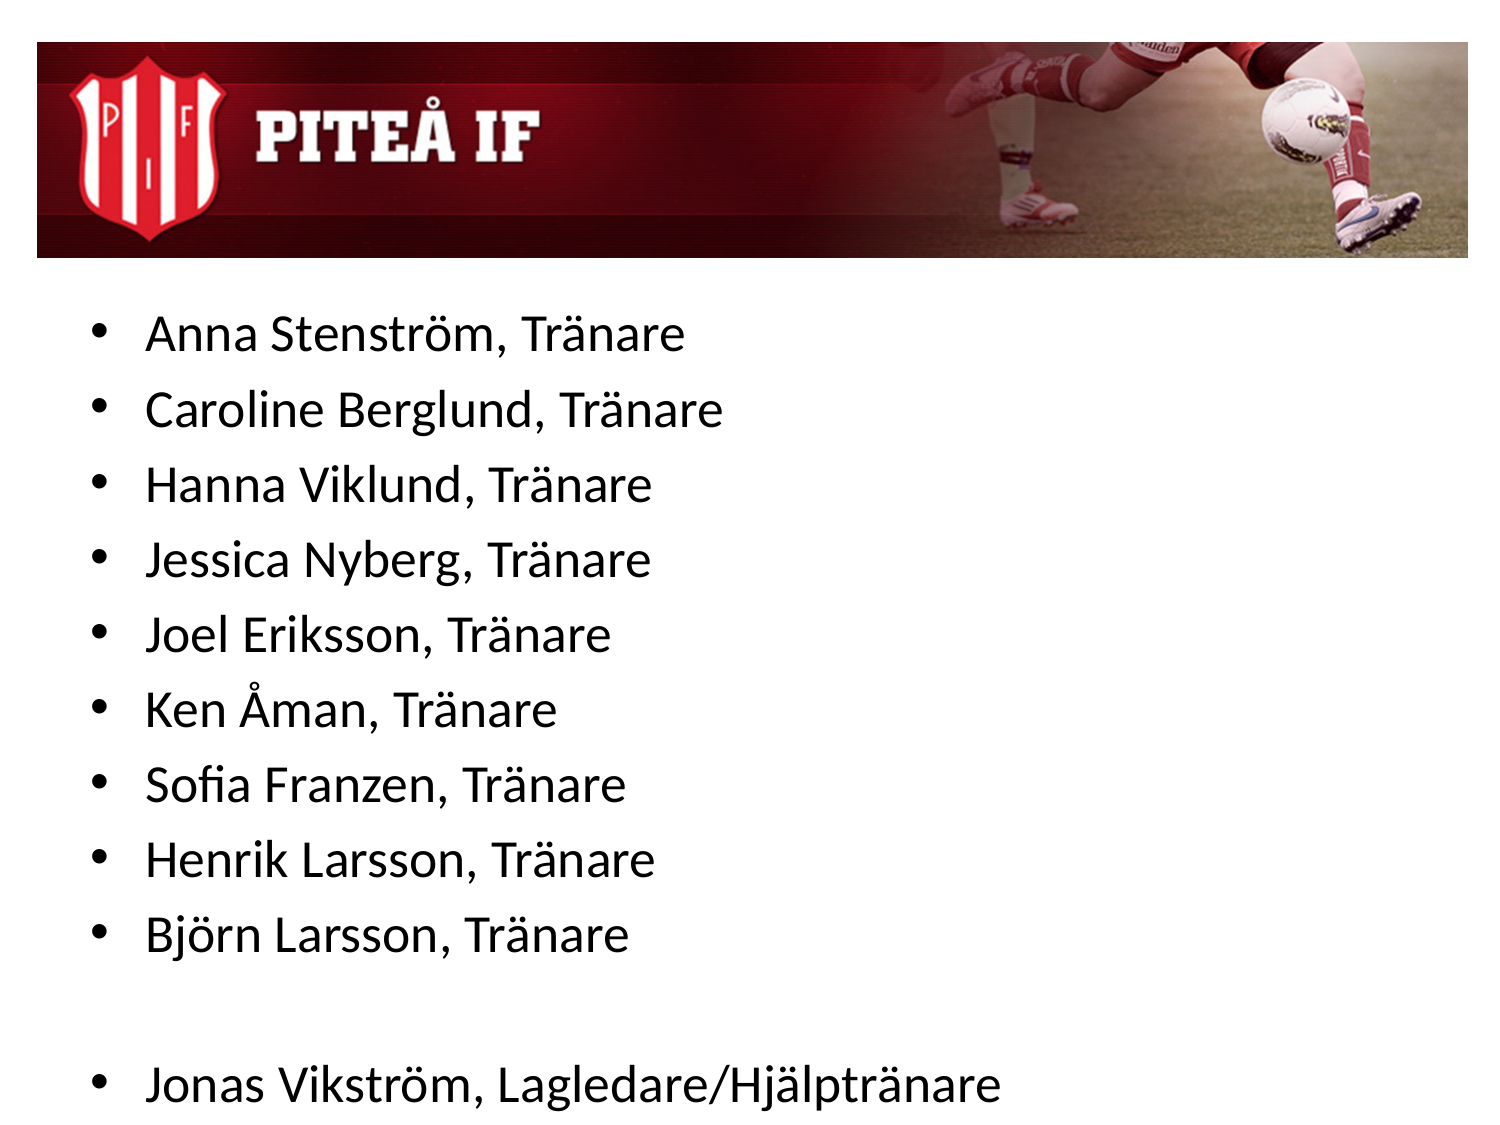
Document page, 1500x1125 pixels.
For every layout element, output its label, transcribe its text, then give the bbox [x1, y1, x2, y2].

list Anna Stenström, Tränare Caroline Berglund, Tränare Hanna Viklund, Tränare Jessica Nyberg, Tränare Joel Eriksson, Tränare Ken Åman, Tränare Sofia Franzen, Tränare Henrik Larsson, Tränare Björn Larsson, Tränare Jonas Vikström, Lagledare/Hjälptränare [75, 290, 1425, 1125]
picture [37, 42, 1468, 258]
